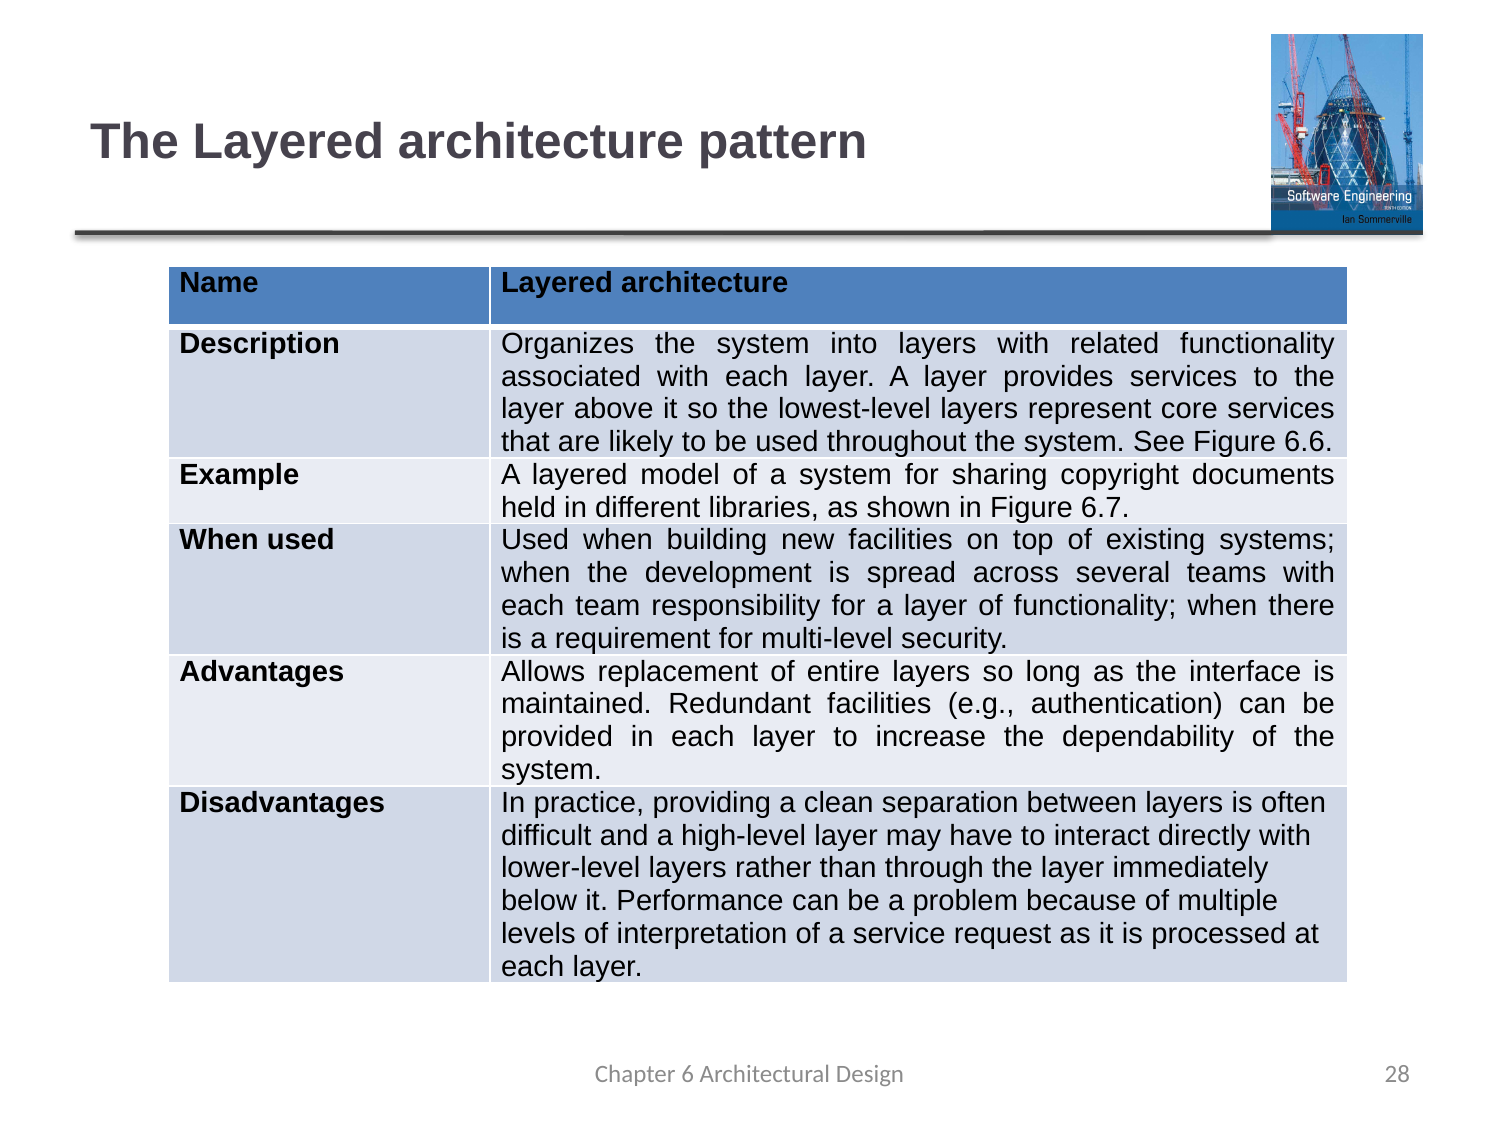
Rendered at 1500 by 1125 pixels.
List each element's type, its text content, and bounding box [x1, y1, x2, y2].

picture [1271, 34, 1423, 230]
table_cell In practice, providing a clean separation between layers is often difficult and a high-level layer may have to interact directly with lower-level layers rather than through the layer immediately below it. Performance can be a problem because of multiple levels of interpretation of a service request as it is processed at each layer. [491, 787, 1347, 982]
title The Layered architecture pattern [74, 44, 1272, 233]
table_cell Disadvantages [169, 787, 489, 982]
table_cell Advantages [169, 656, 489, 785]
table_cell A layered model of a system for sharing copyright documents held in different libraries, as shown in Figure 6.7. [491, 459, 1347, 523]
footer Chapter 6 Architectural Design [512, 1042, 988, 1103]
table_cell Description [169, 330, 489, 457]
table_cell Allows replacement of entire layers so long as the interface is maintained. Redundant facilities (e.g., authentication) can be provided in each layer to increase the dependability of the system. [491, 656, 1347, 785]
table_cell When used [169, 524, 489, 654]
table_header Name [169, 267, 489, 324]
slide_number 28 [1074, 1042, 1425, 1103]
table_header Layered architecture [491, 267, 1347, 324]
table_cell Example [169, 459, 489, 523]
table_cell Organizes the system into layers with related functionality associated with each layer. A layer provides services to the layer above it so the lowest-level layers represent core services that are likely to be used throughout the system. See Figure 6.6. [491, 330, 1347, 457]
table_cell Used when building new facilities on top of existing systems; when the development is spread across several teams with each team responsibility for a layer of functionality; when there is a requirement for multi-level security. [491, 524, 1347, 654]
